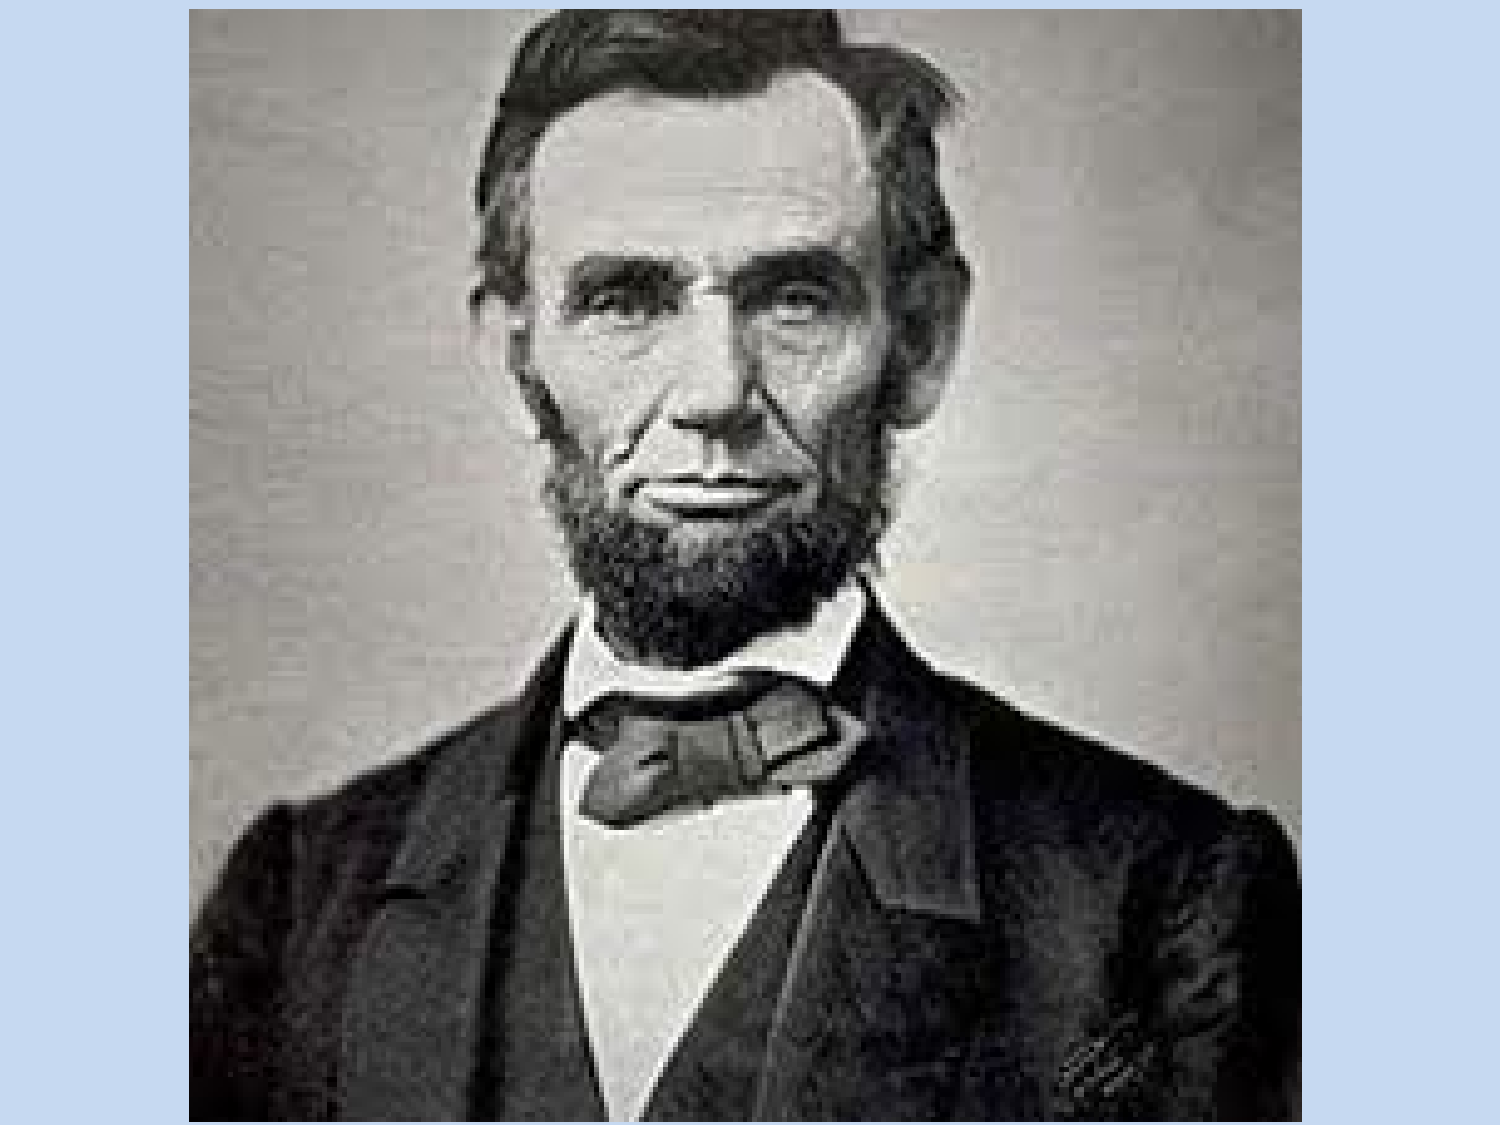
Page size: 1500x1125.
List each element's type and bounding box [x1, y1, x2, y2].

list [177, 9, 1304, 1122]
